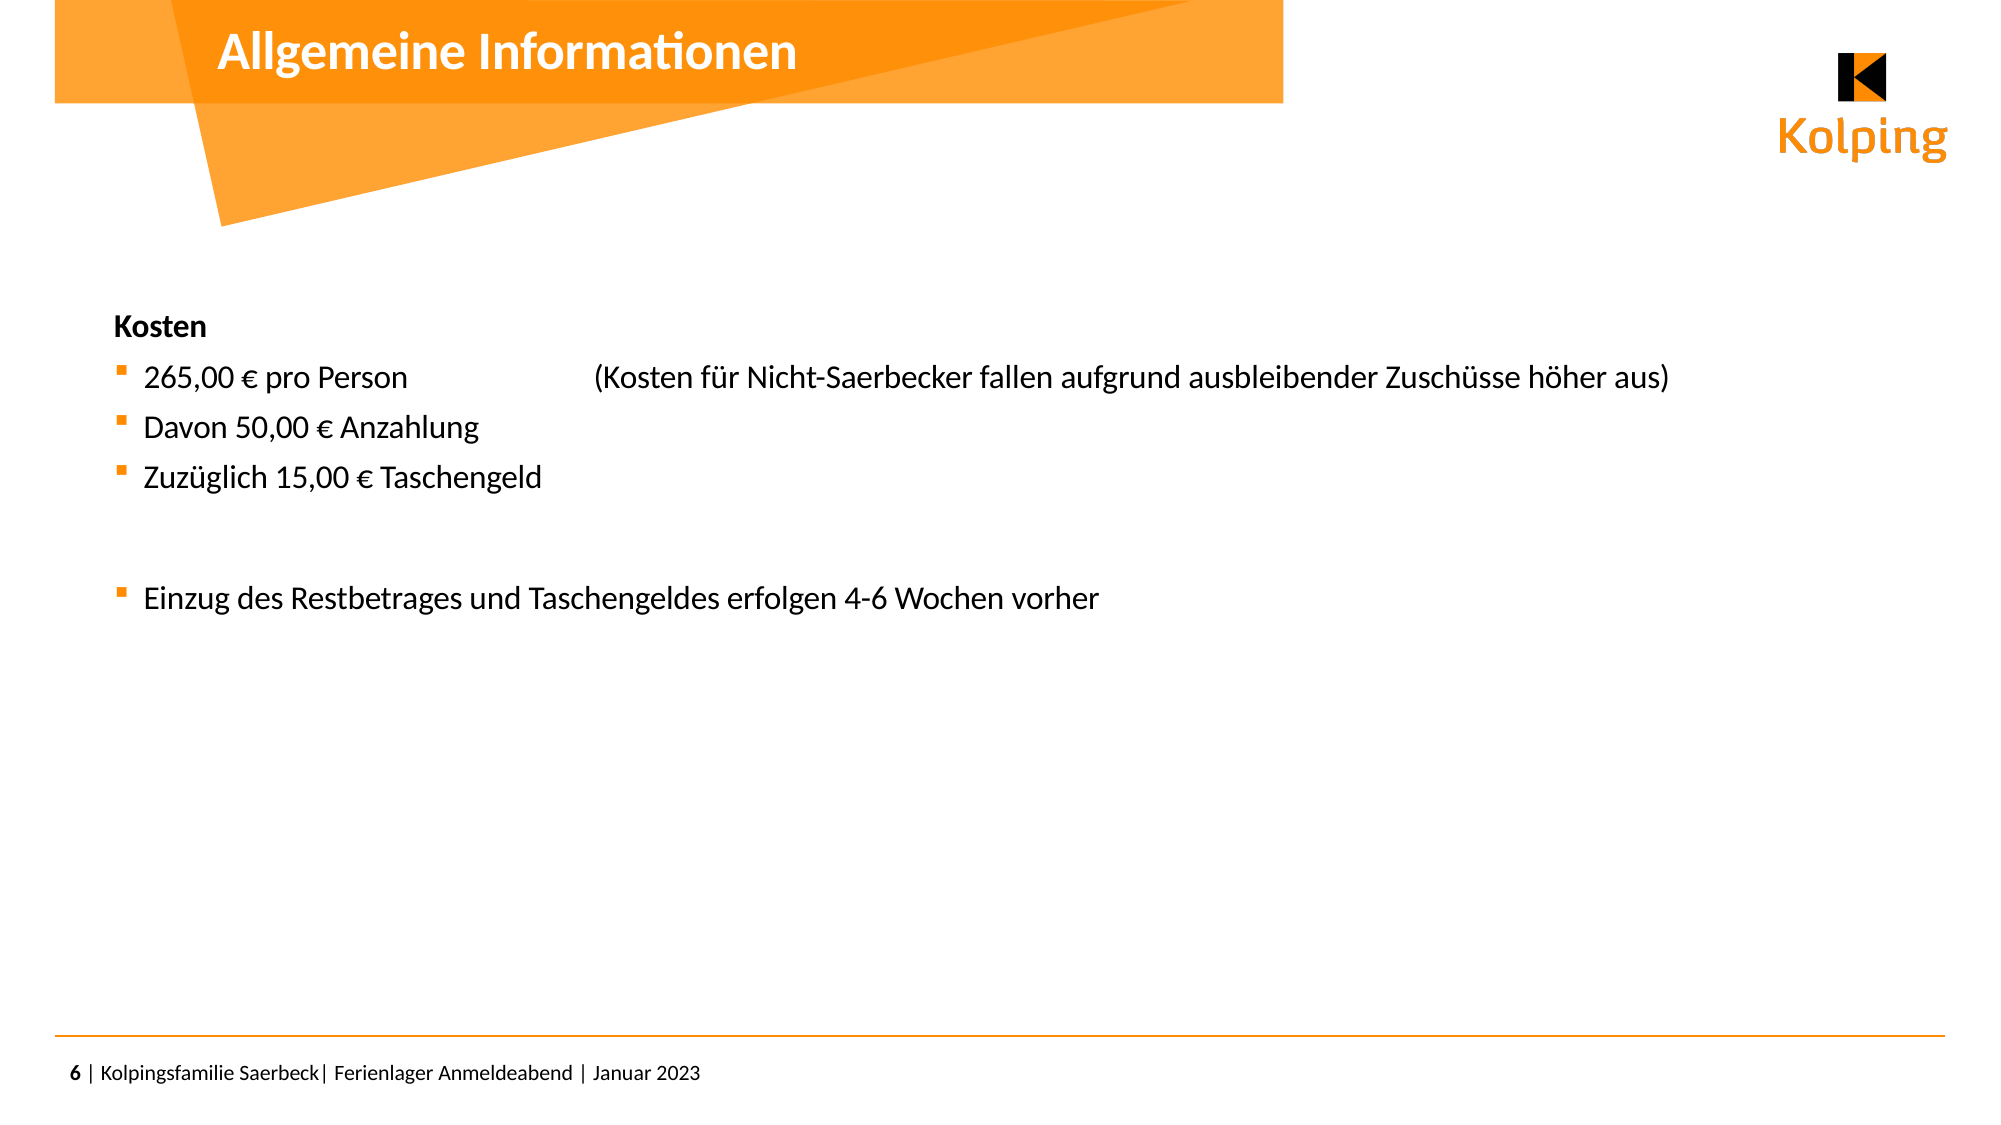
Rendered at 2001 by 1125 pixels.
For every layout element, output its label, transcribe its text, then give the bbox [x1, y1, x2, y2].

footer | Kolpingsfamilie Saerbeck| Ferienlager Anmeldeabend | Januar 2023 [85, 1058, 1149, 1085]
title Allgemeine Informationen [217, 20, 1257, 83]
list Kosten 265,00 € pro Person (Kosten für Nicht-Saerbecker fallen aufgrund ausbleibender Zuschüsse höher aus) Davon 50,00 € Anzahlung Zuzüglich 15,00 € Taschengeld Einzug des Restbetrages und Taschengeldes erfolgen 4-6 Wochen vorher [114, 302, 1945, 988]
picture [1780, 53, 1948, 163]
slide_number 6 [33, 1058, 81, 1085]
